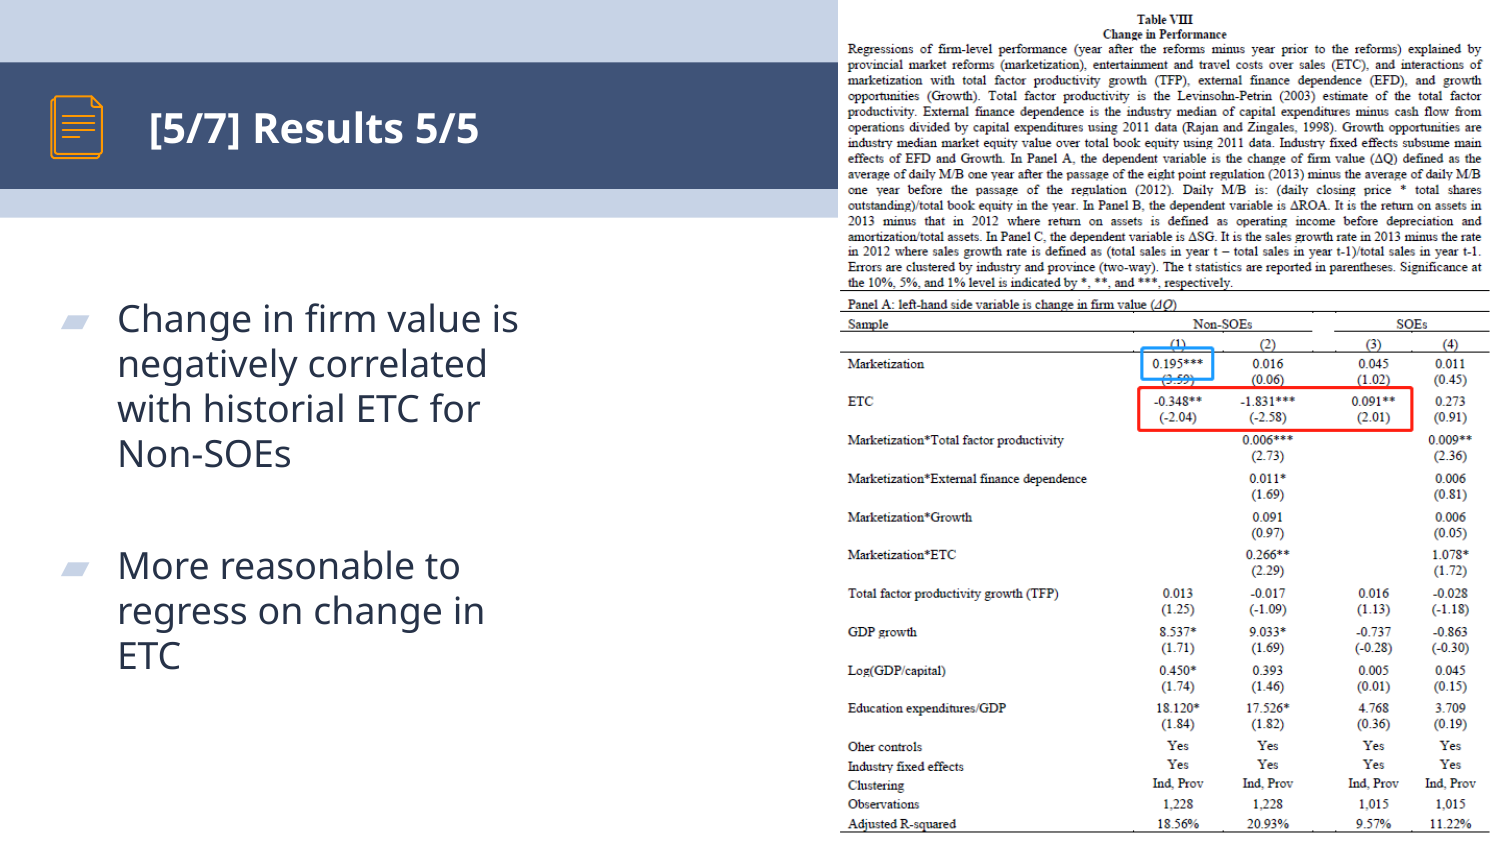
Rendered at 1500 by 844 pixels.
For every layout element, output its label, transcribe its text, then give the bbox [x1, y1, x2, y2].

picture [838, 0, 1500, 844]
list Change in firm value is negatively correlated with historial ETC for Non-SOEs More reasonable to regress on change in ETC [27, 280, 571, 726]
title [5/7] Results 5/5 [133, 64, 833, 190]
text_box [50, 96, 103, 159]
